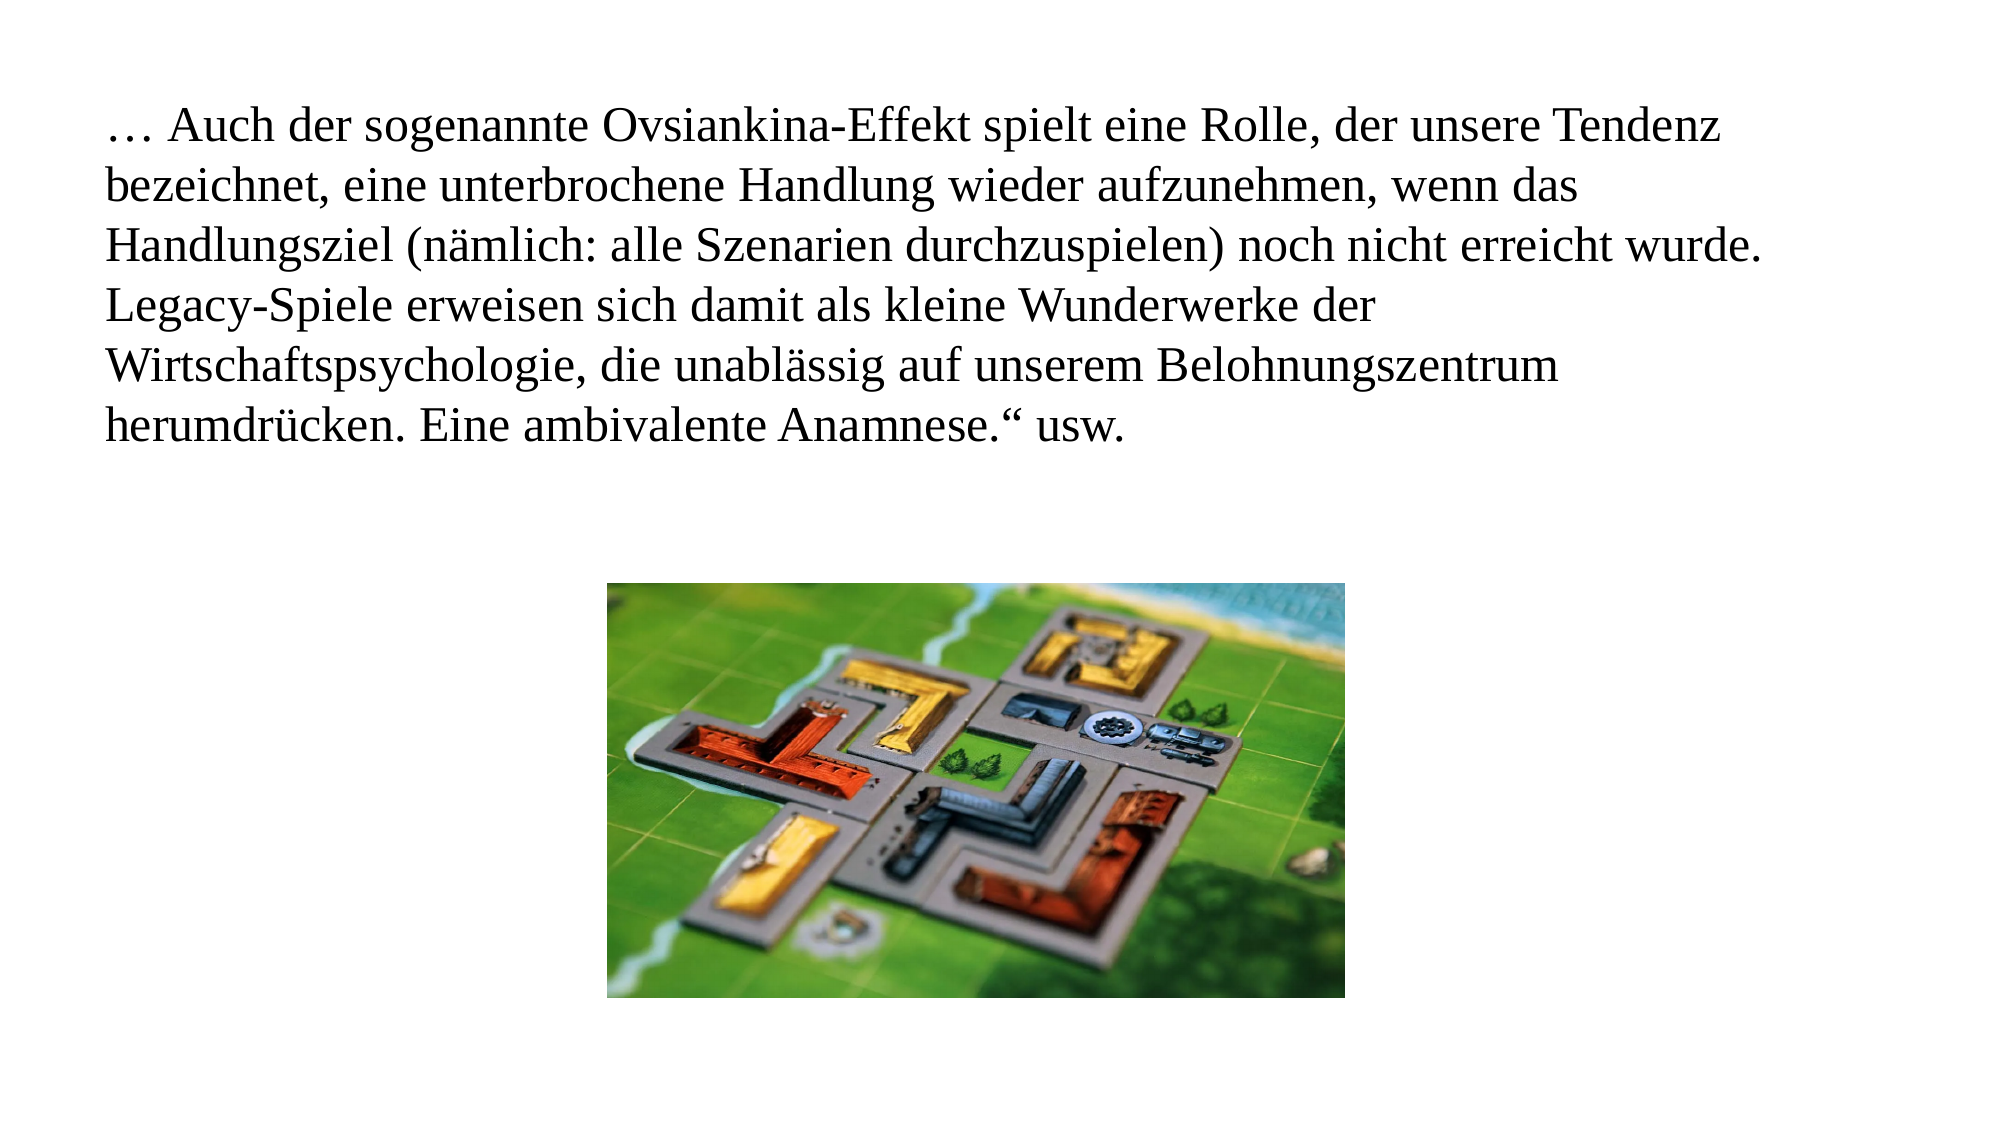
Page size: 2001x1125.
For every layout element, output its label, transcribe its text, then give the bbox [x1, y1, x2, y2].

text_box … Auch der sogenannte Ovsiankina-Effekt spielt eine Rolle, der unsere Tendenz bezeichnet, eine unterbrochene Handlung wieder aufzunehmen, wenn das Handlungsziel (nämlich: alle Szenarien durchzuspielen) noch nicht erreicht wurde. Legacy-Spiele erweisen sich damit als kleine Wunderwerke der Wirtschaftspsychologie, die unablässig auf unserem Belohnungszentrum herumdrücken. Eine ambivalente Anamnese.“ usw. [90, 84, 1862, 459]
picture [607, 583, 1345, 999]
